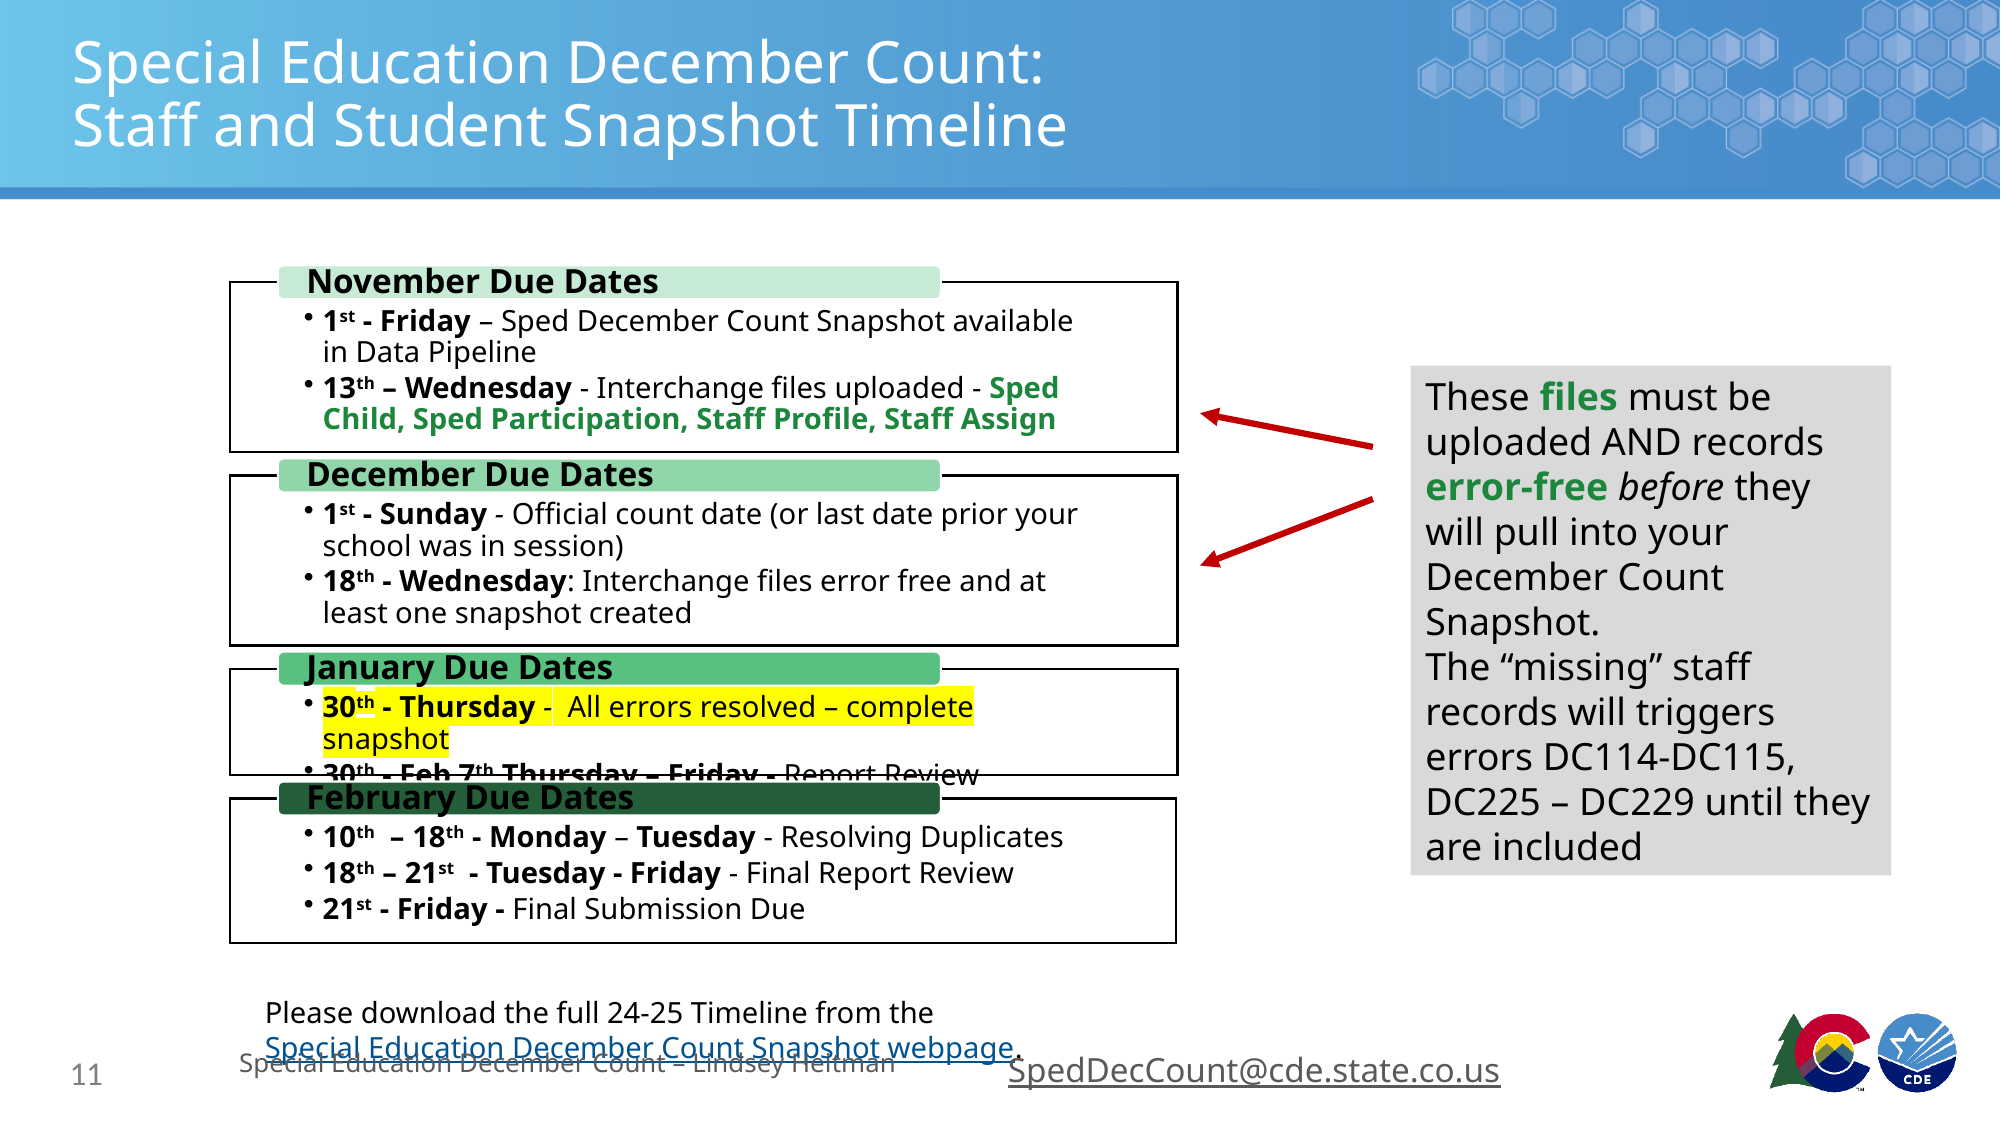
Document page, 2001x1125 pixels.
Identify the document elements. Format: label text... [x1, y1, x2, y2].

slide_number 11 [54, 1042, 191, 1103]
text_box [1199, 413, 1373, 447]
list Special Education December Count – Lindsey Heitman [224, 1042, 960, 1103]
picture [0, 0, 2000, 200]
text_box These files must be uploaded AND records error-free before they will pull into your December Count Snapshot. The “missing” staff records will triggers errors DC114-DC115, DC225 – DC229 until they are included [1410, 365, 1892, 876]
title Special Education December Count: Staff and Student Snapshot Timeline [72, 33, 1396, 182]
text_box Please download the full 24-25 Timeline from the Special Education December Count Snapshot webpage. [249, 986, 1677, 1077]
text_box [230, 255, 1178, 954]
picture [1768, 1012, 1957, 1093]
list SpedDecCount@cde.state.co.us [992, 1042, 1714, 1103]
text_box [1199, 498, 1373, 566]
